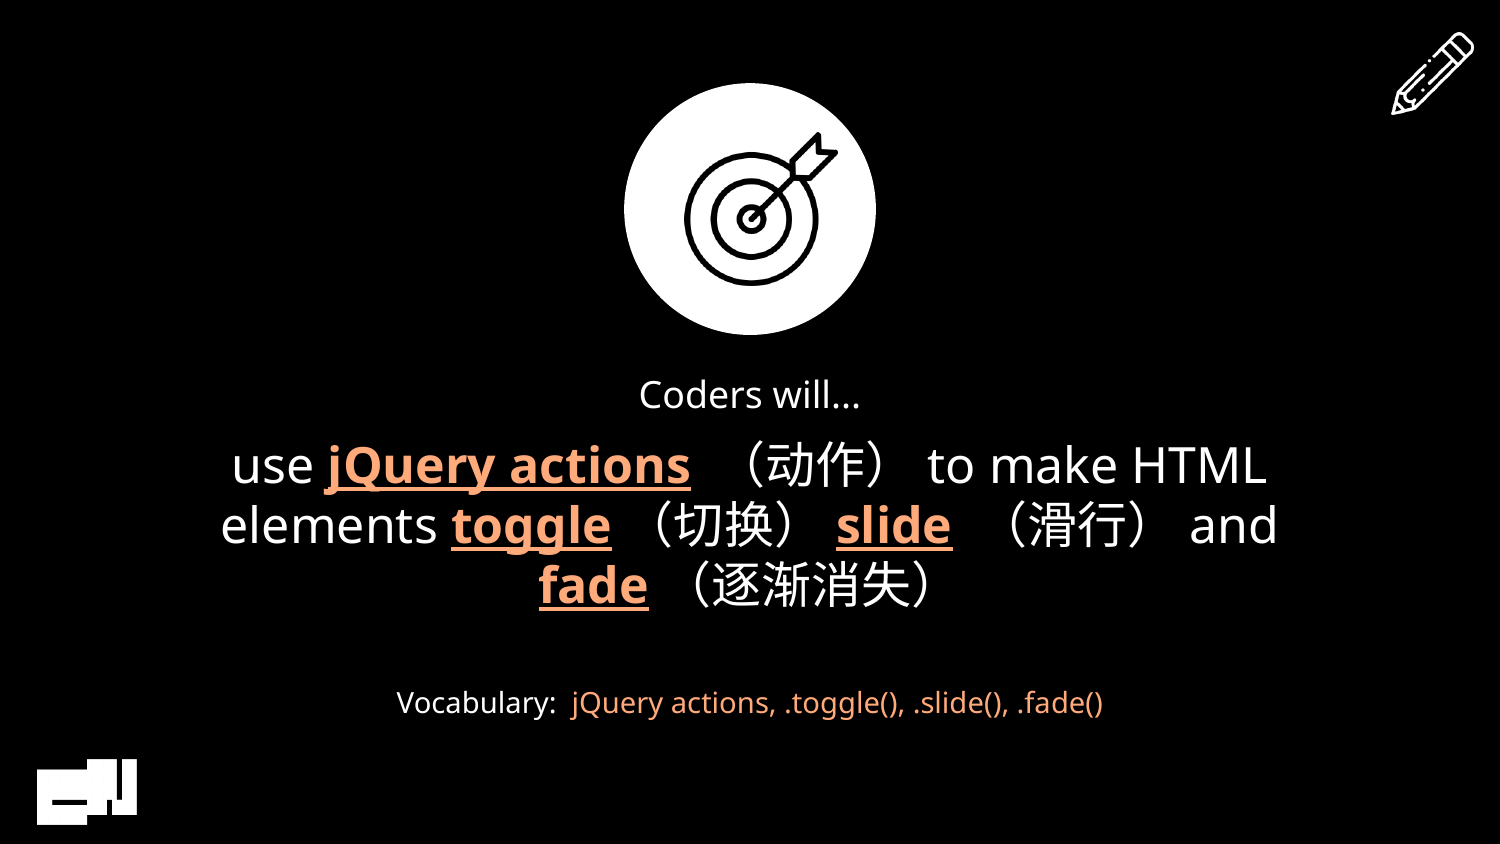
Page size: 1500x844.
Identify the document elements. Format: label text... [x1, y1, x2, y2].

picture [37, 759, 137, 825]
title use jQuery actions （动作）to make HTML elements toggle（切换）slide （滑行）and fade（逐渐消失） [137, 418, 1363, 587]
subtitle Vocabulary: jQuery actions, .toggle(), .slide(), .fade() [341, 669, 1159, 735]
picture [684, 132, 838, 286]
picture [1391, 31, 1475, 115]
